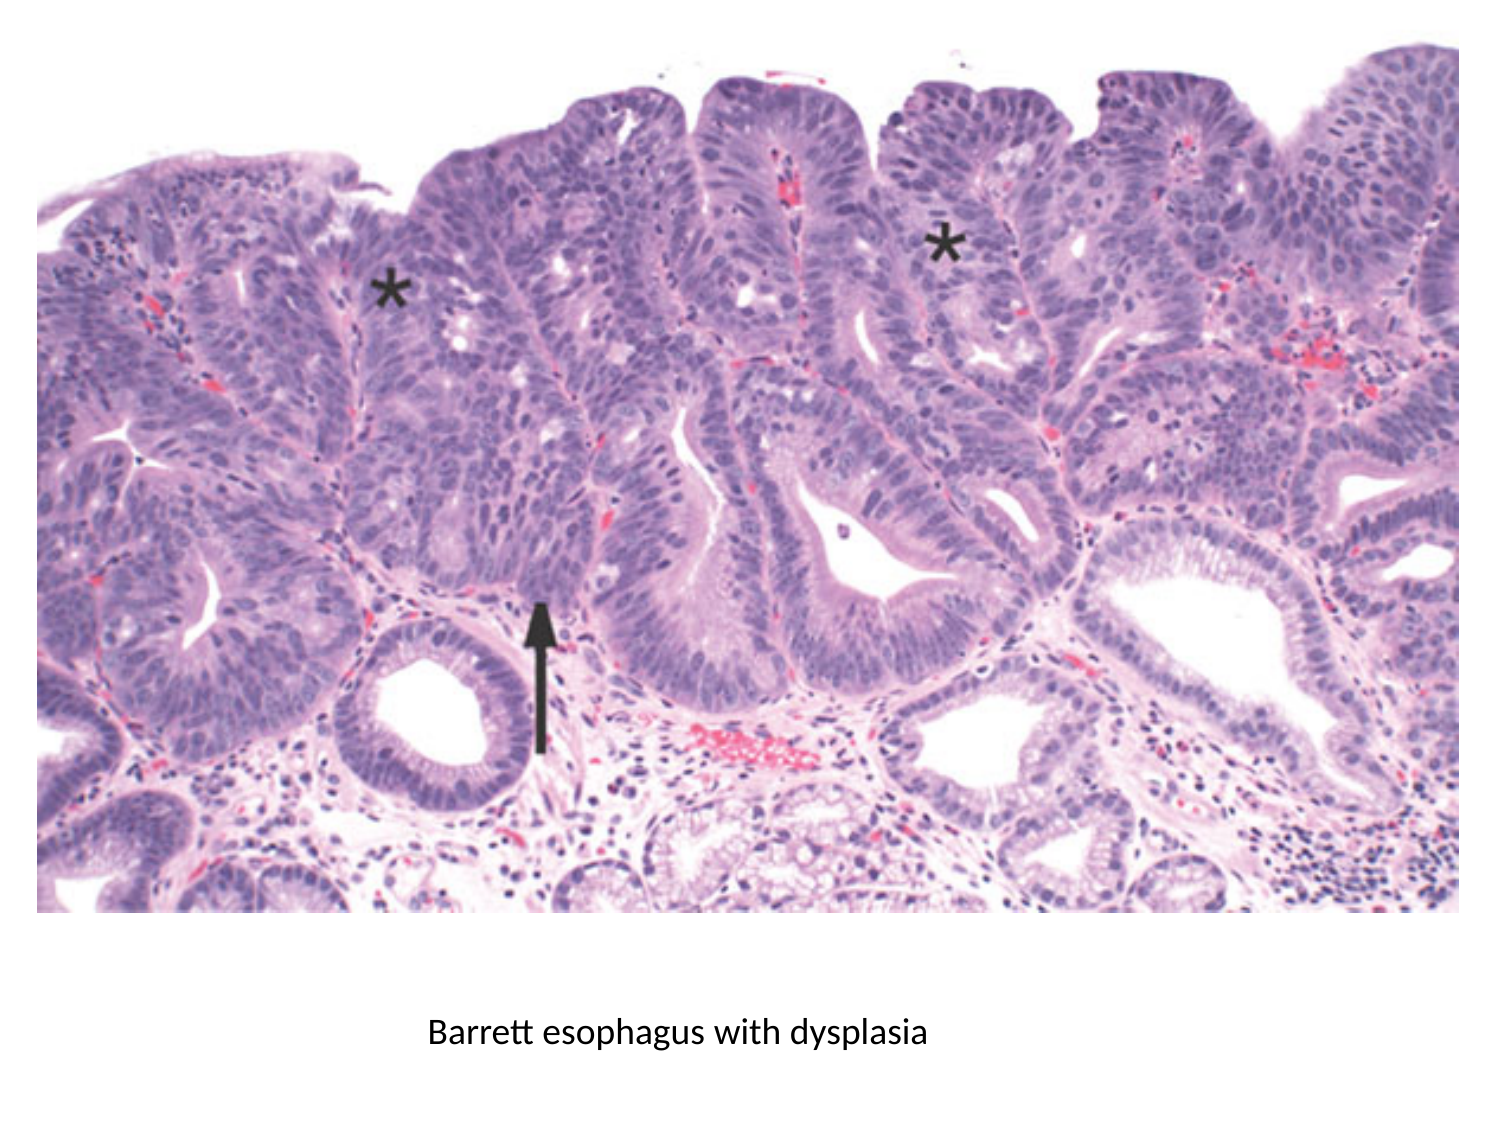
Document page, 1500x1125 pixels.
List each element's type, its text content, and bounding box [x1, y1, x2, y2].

text_box Barrett esophagus with dysplasia [412, 999, 944, 1060]
picture [37, 12, 1459, 913]
